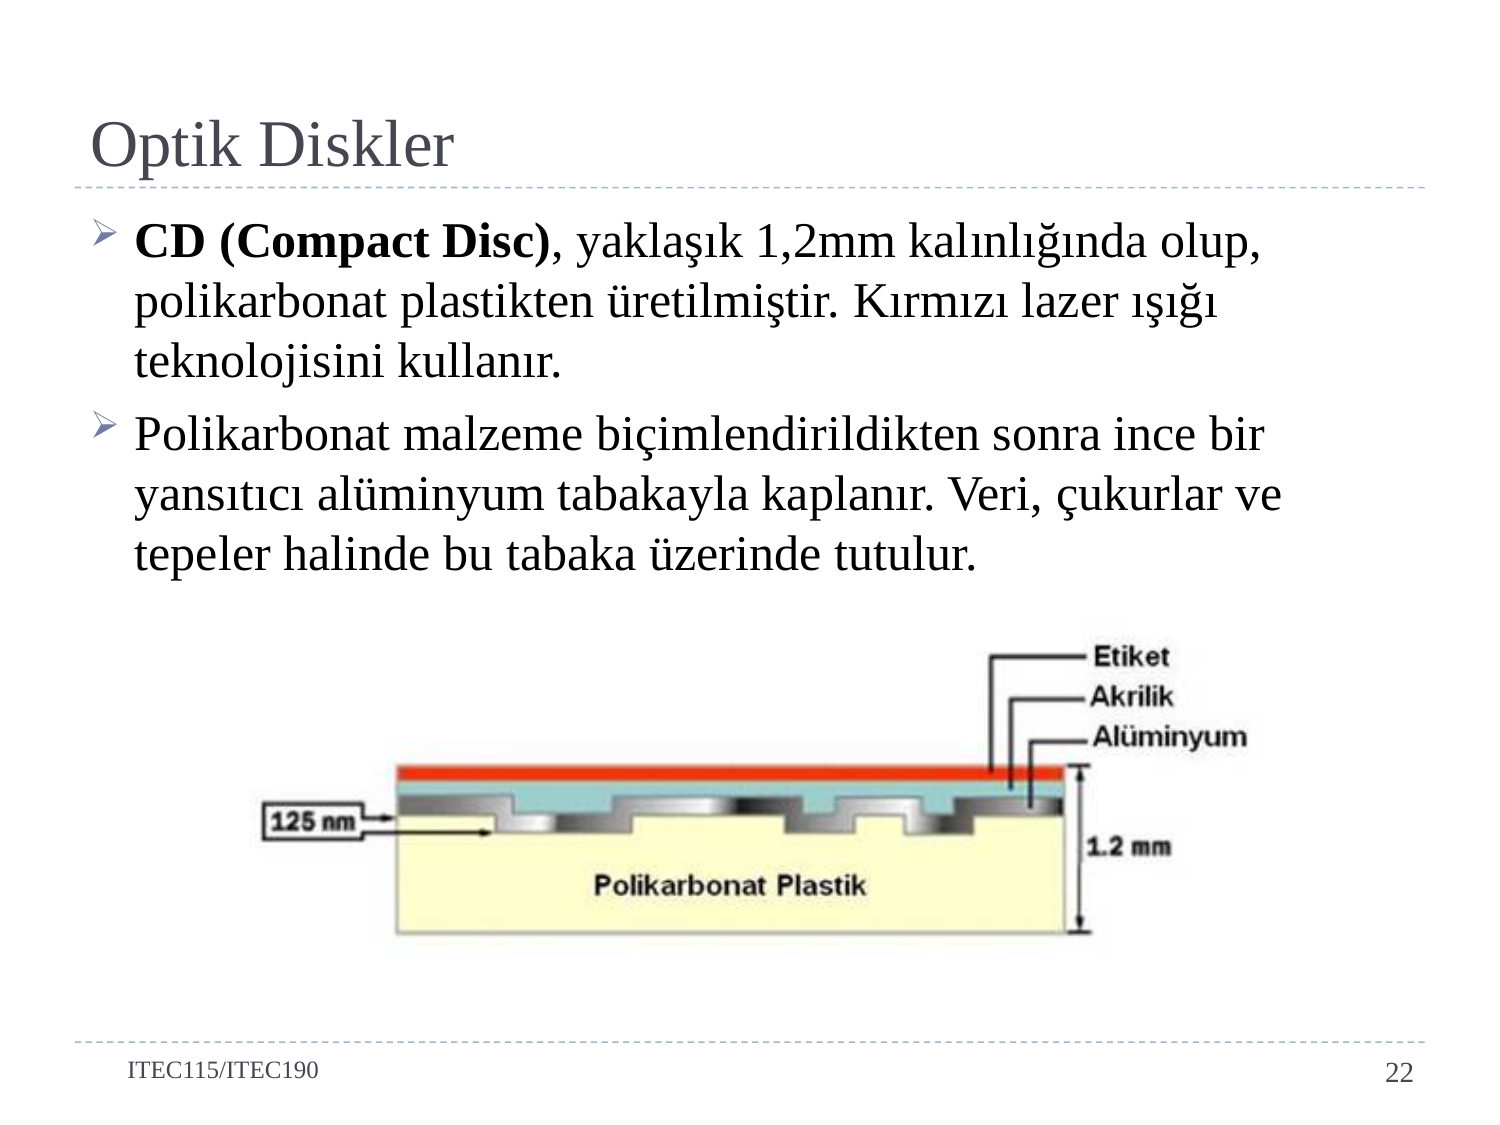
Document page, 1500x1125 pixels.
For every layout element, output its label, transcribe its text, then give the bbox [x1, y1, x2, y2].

picture [235, 621, 1270, 991]
footer ITEC115/ITEC190 [112, 1045, 1352, 1106]
title Optik Diskler [75, 24, 1425, 188]
list CD (Compact Disc), yaklaşık 1,2mm kalınlığında olup, polikarbonat plastikten üretilmiştir. Kırmızı lazer ışığı teknolojisini kullanır. Polikarbonat malzeme biçimlendirildikten sonra ince bir yansıtıcı alüminyum tabakayla kaplanır. Veri, çukurlar ve tepeler halinde bu tabaka üzerinde tutulur. [75, 200, 1425, 1010]
slide_number 22 [1352, 1045, 1430, 1106]
